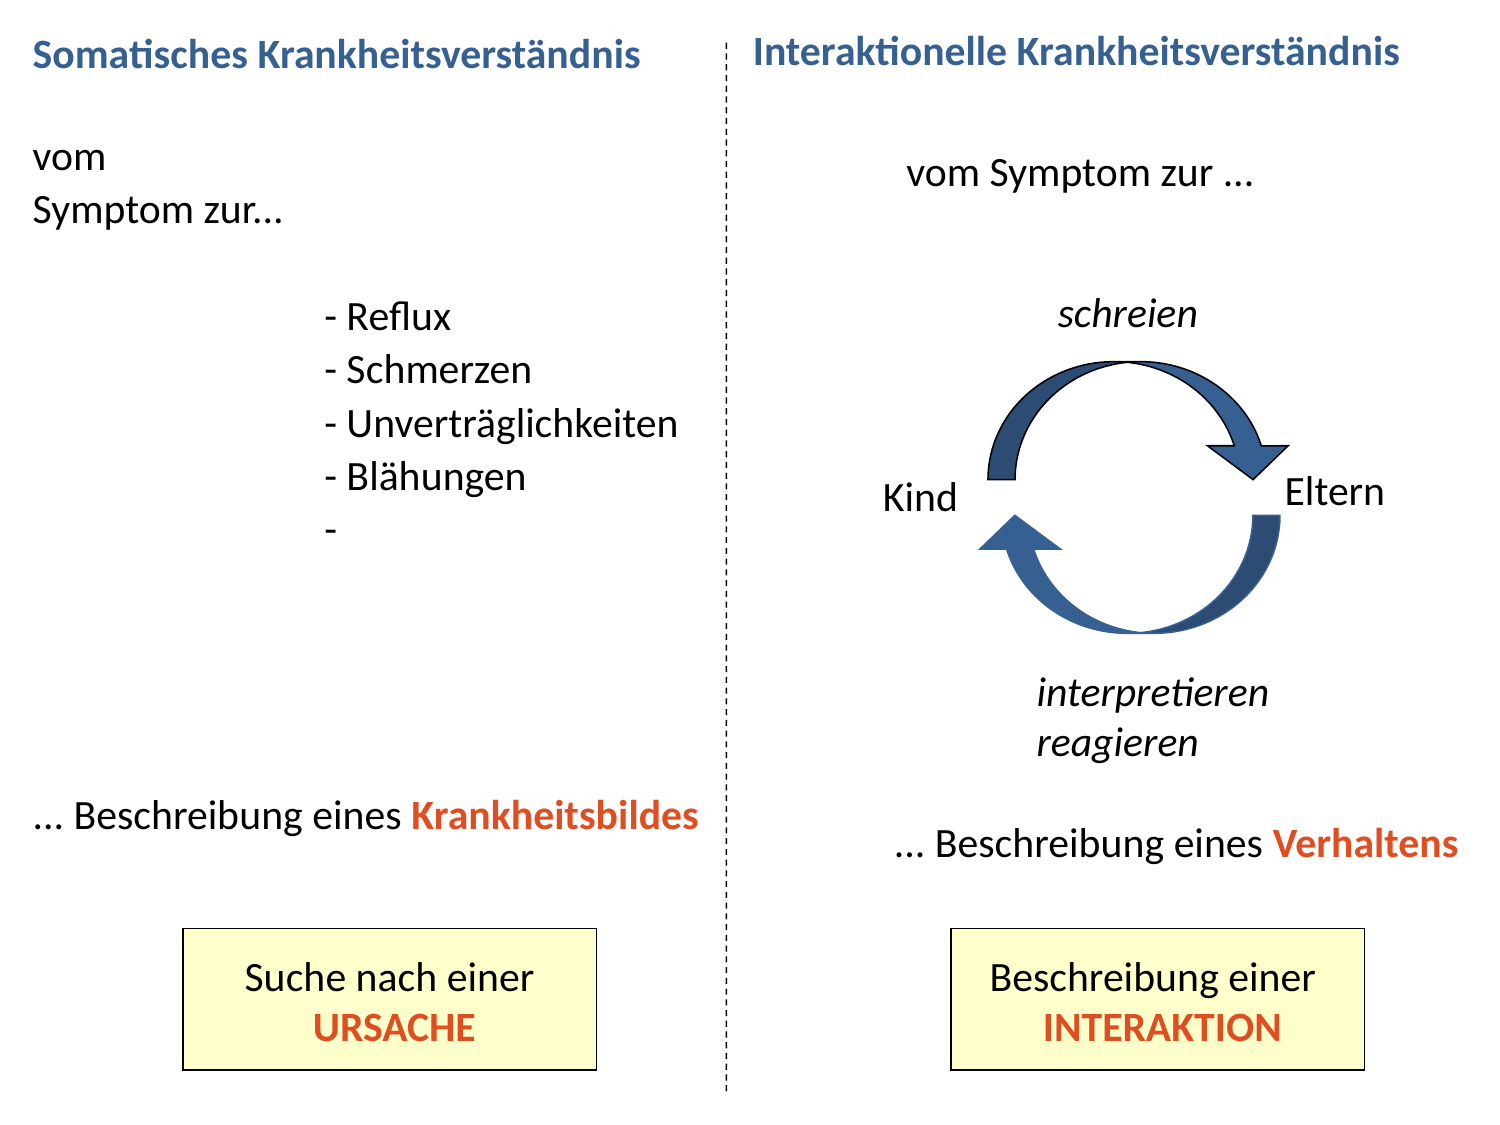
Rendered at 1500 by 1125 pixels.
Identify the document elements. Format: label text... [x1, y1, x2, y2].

text_box interpretieren reagieren [1021, 656, 1306, 772]
text_box schreien [986, 278, 1270, 344]
list Somatisches Krankheitsverständnis vom Symptom zur... - Reflux - Schmerzen - Unverträglichkeiten - Blähungen - ... Beschreibung eines Krankheitsbildes [17, 0, 799, 929]
text_box [979, 515, 1280, 634]
text_box ... Beschreibung eines Verhaltens [862, 808, 1500, 874]
text_box [989, 361, 1289, 480]
text_box vom Symptom zur ... [891, 137, 1353, 202]
text_box Interaktionelle Krankheitsverständnis [738, 22, 1500, 82]
text_box Kind [868, 461, 1046, 527]
text_box Beschreibung einer INTERAKTION [950, 928, 1365, 1071]
text_box Suche nach einer URSACHE [182, 928, 597, 1071]
text_box Eltern [1269, 456, 1471, 521]
